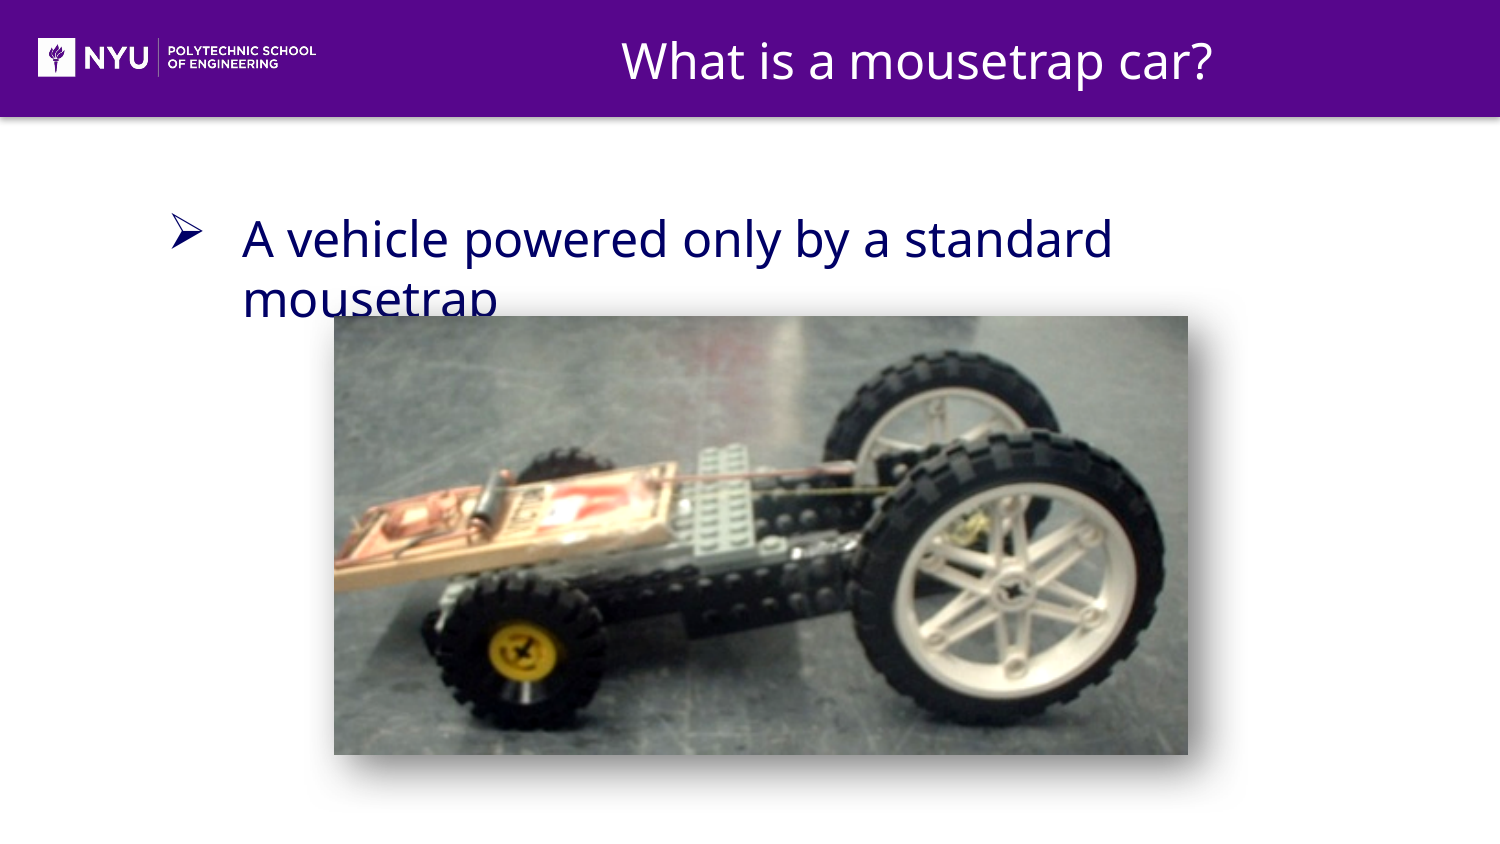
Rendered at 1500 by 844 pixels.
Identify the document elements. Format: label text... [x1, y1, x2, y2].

picture [38, 38, 316, 77]
list What is a mousetrap car? [372, 37, 1463, 81]
picture [333, 316, 1188, 755]
text_box A vehicle powered only by a standard mousetrap [152, 200, 1369, 796]
